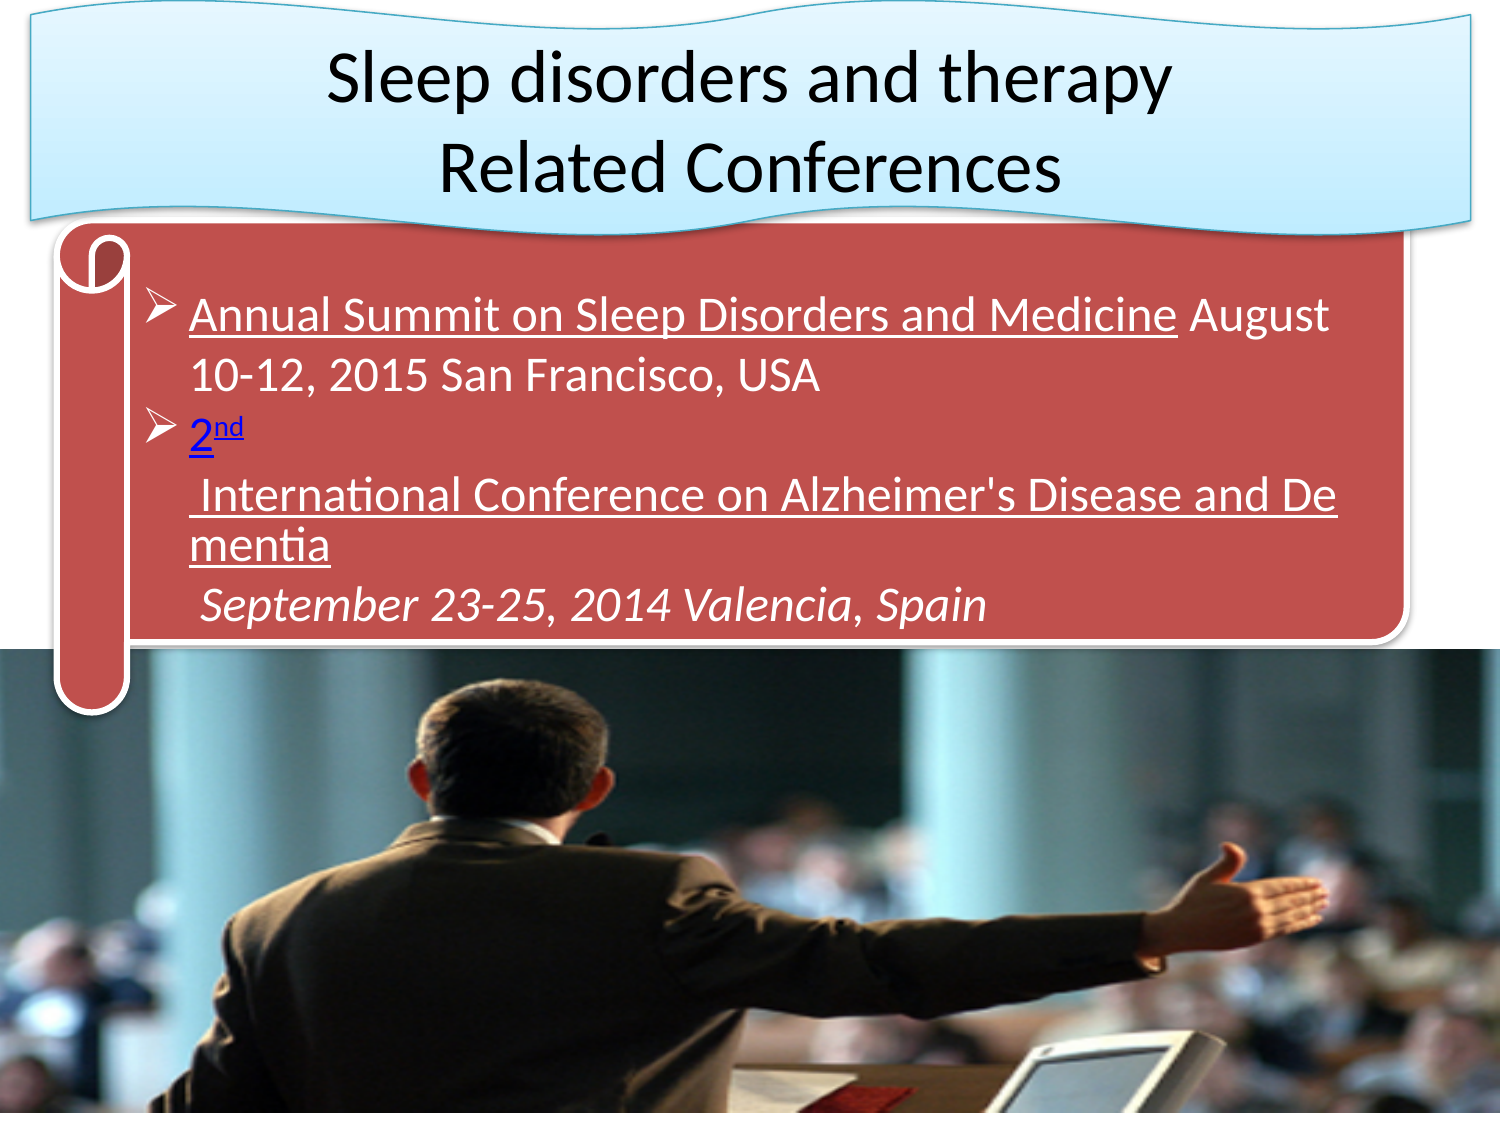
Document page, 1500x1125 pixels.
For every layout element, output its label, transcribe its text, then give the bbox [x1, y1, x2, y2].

picture [0, 649, 1500, 1113]
text_box Annual Summit on Sleep Disorders and Medicine August 10-12, 2015 San Francisco, USA 2nd International Conference on Alzheimer's Disease and Dementia September 23-25, 2014 Valencia, Spain [53, 217, 1410, 648]
text_box Sleep disorders and therapy Related Conferences [29, 0, 1472, 236]
